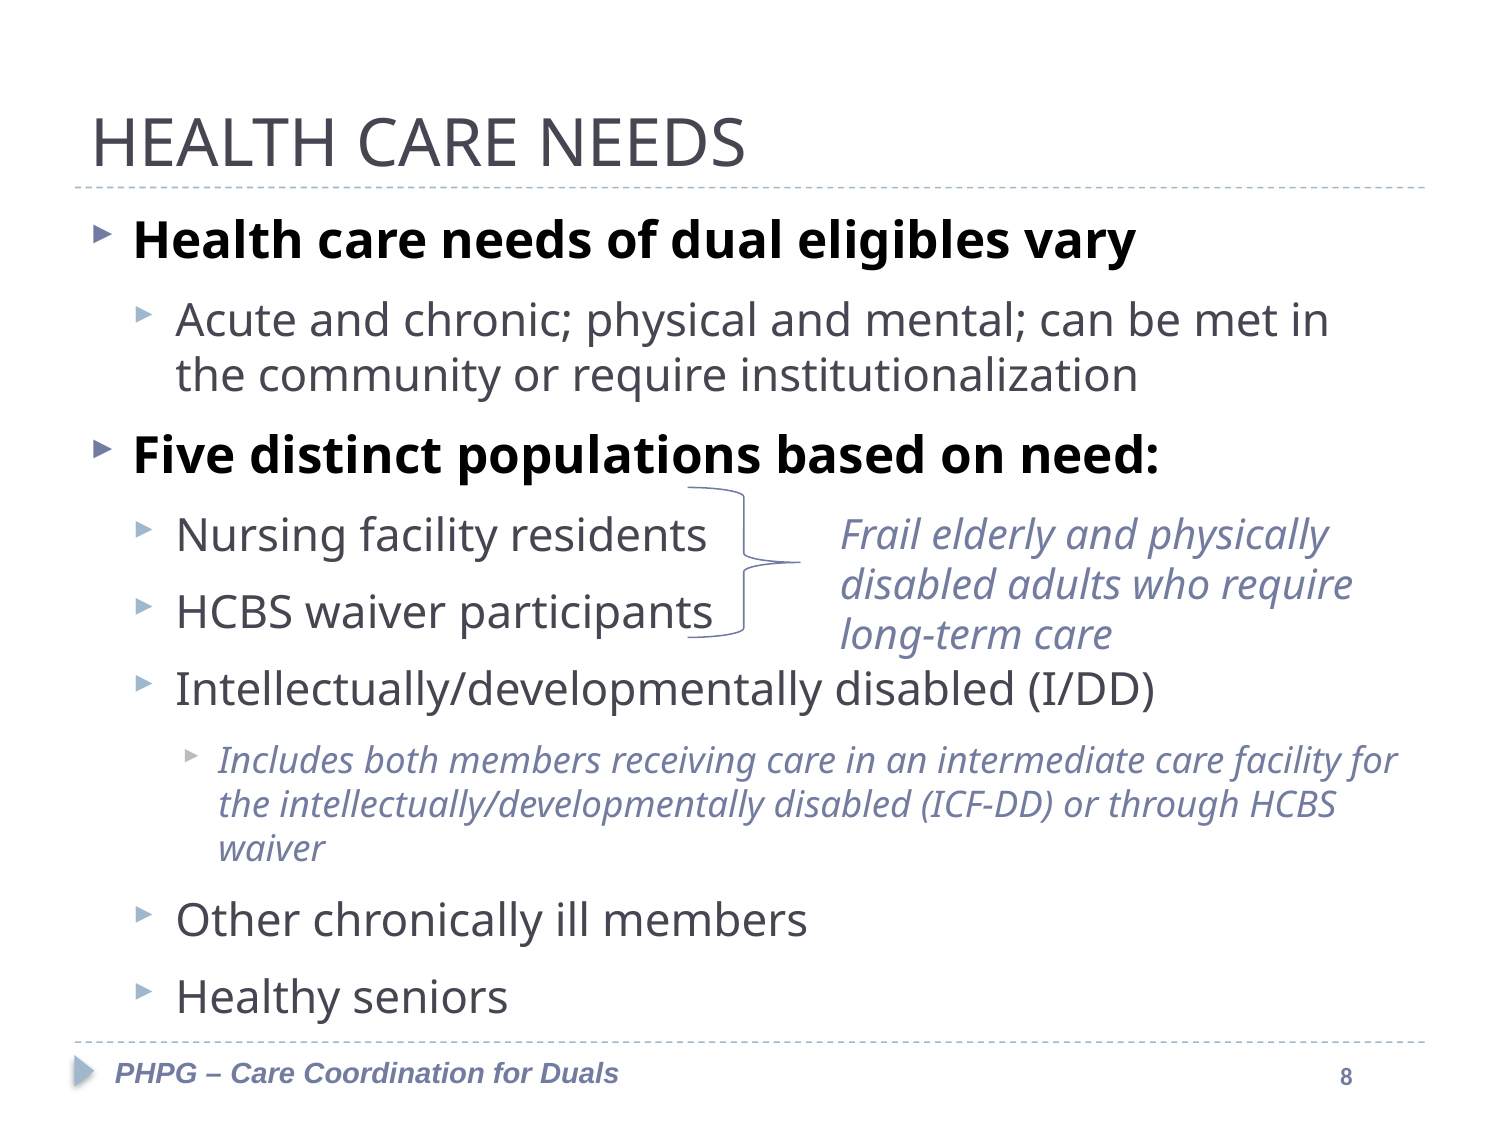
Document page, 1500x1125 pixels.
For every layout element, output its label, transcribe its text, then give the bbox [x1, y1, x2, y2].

text_box Frail elderly and physically disabled adults who require long-term care [825, 500, 1400, 665]
text_box HEALTH CARE NEEDS [74, 24, 1425, 188]
footer PHPG – Care Coordination for Duals [99, 1046, 776, 1125]
text_box [687, 486, 801, 639]
list Health care needs of dual eligibles vary Acute and chronic; physical and mental; can be met in the community or require institutionalization Five distinct populations based on need: Nursing facility residents HCBS waiver participants Intellectually/developmentally disabled (I/DD) Includes both members receiving care in an intermediate care facility for the intellectually/developmentally disabled (ICF-DD) or through HCBS waiver Other chronically ill members Healthy seniors [74, 199, 1426, 1038]
slide_number 8 [1325, 1052, 1413, 1113]
